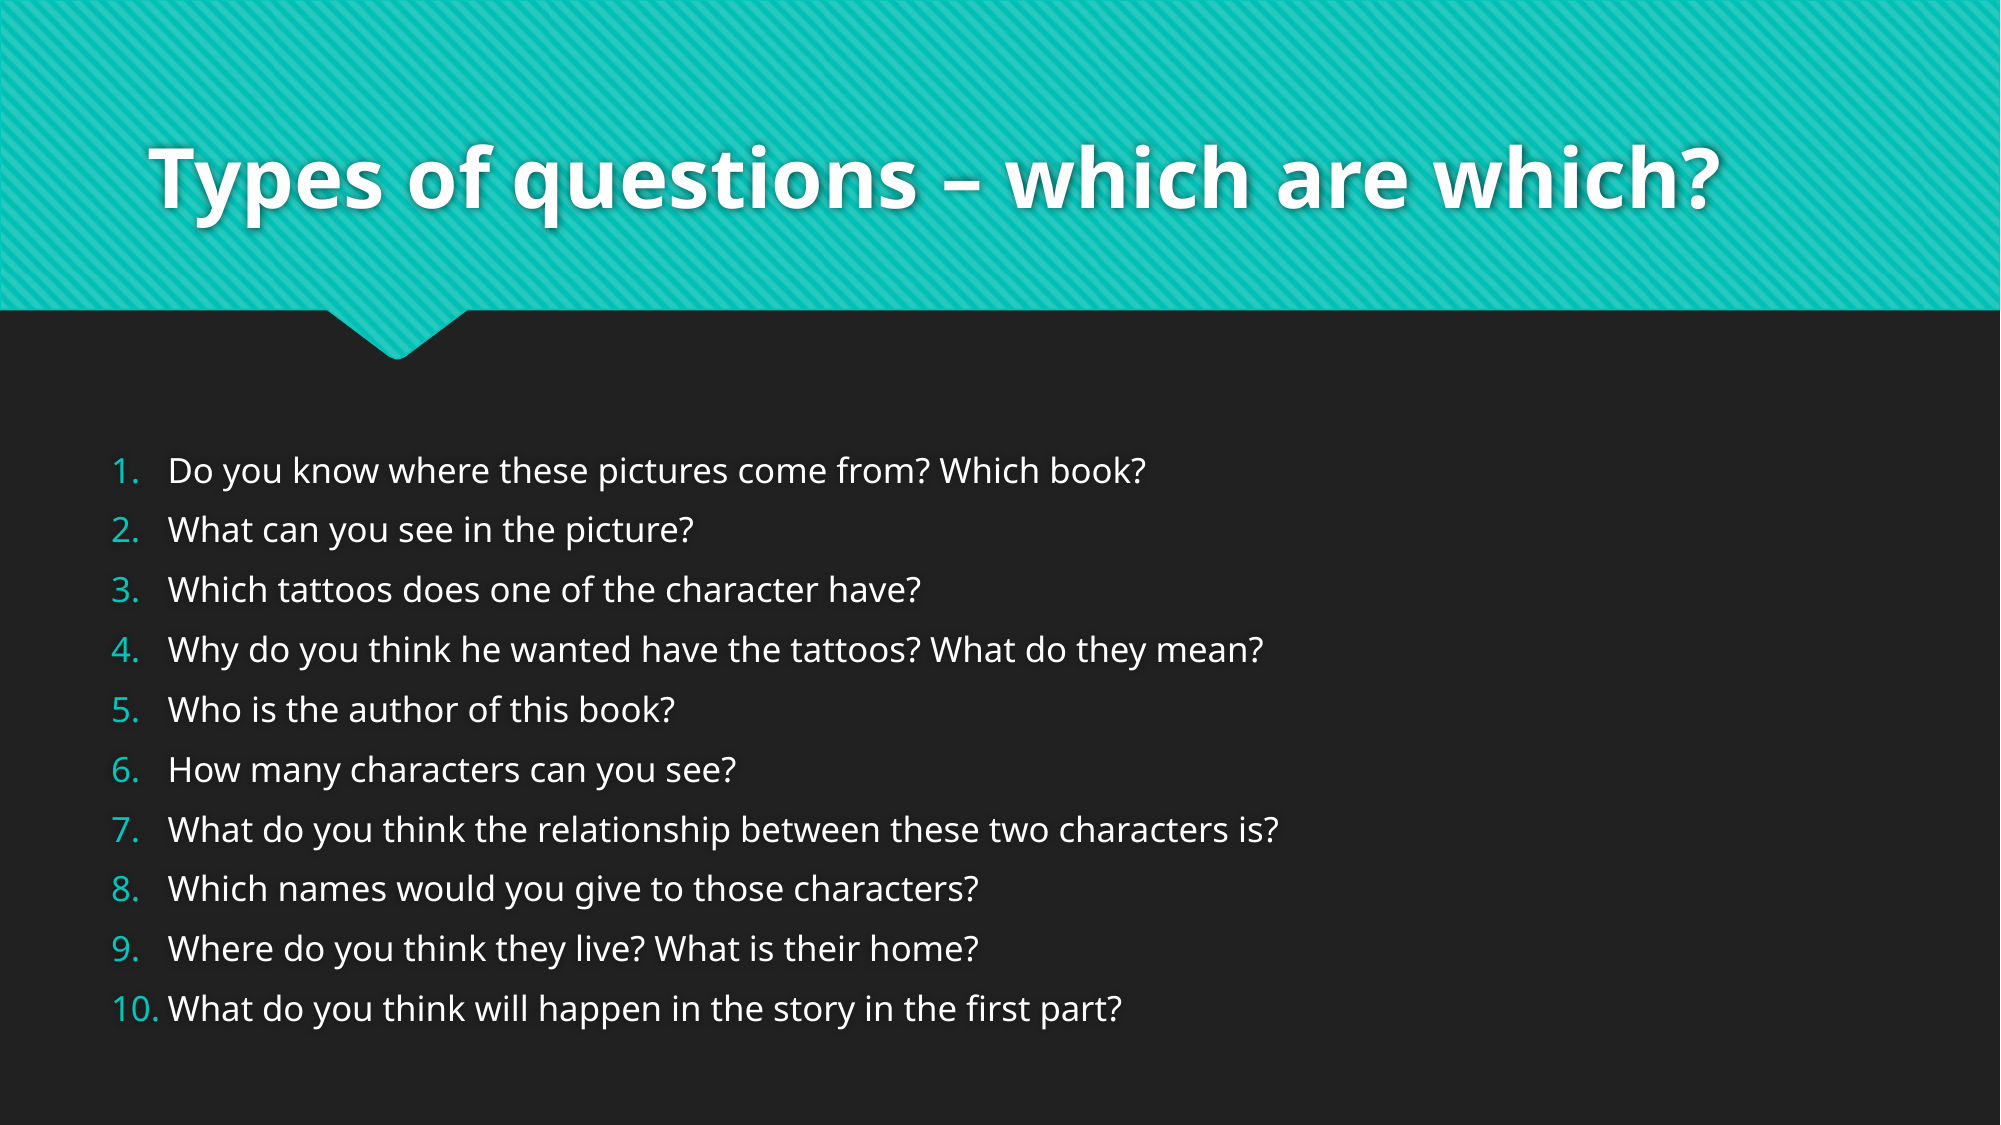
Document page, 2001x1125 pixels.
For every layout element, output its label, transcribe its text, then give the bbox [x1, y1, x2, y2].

picture [1, 1, 1999, 357]
title Types of questions – which are which? [132, 73, 1868, 233]
list Do you know where these pictures come from? Which book? What can you see in the picture? Which tattoos does one of the character have? Why do you think he wanted have the tattoos? What do they mean? Who is the author of this book? How many characters can you see? What do you think the relationship between these two characters is? Which names would you give to those characters? Where do you think they live? What is their home? What do you think will happen in the story in the first part? [96, 440, 1828, 1038]
